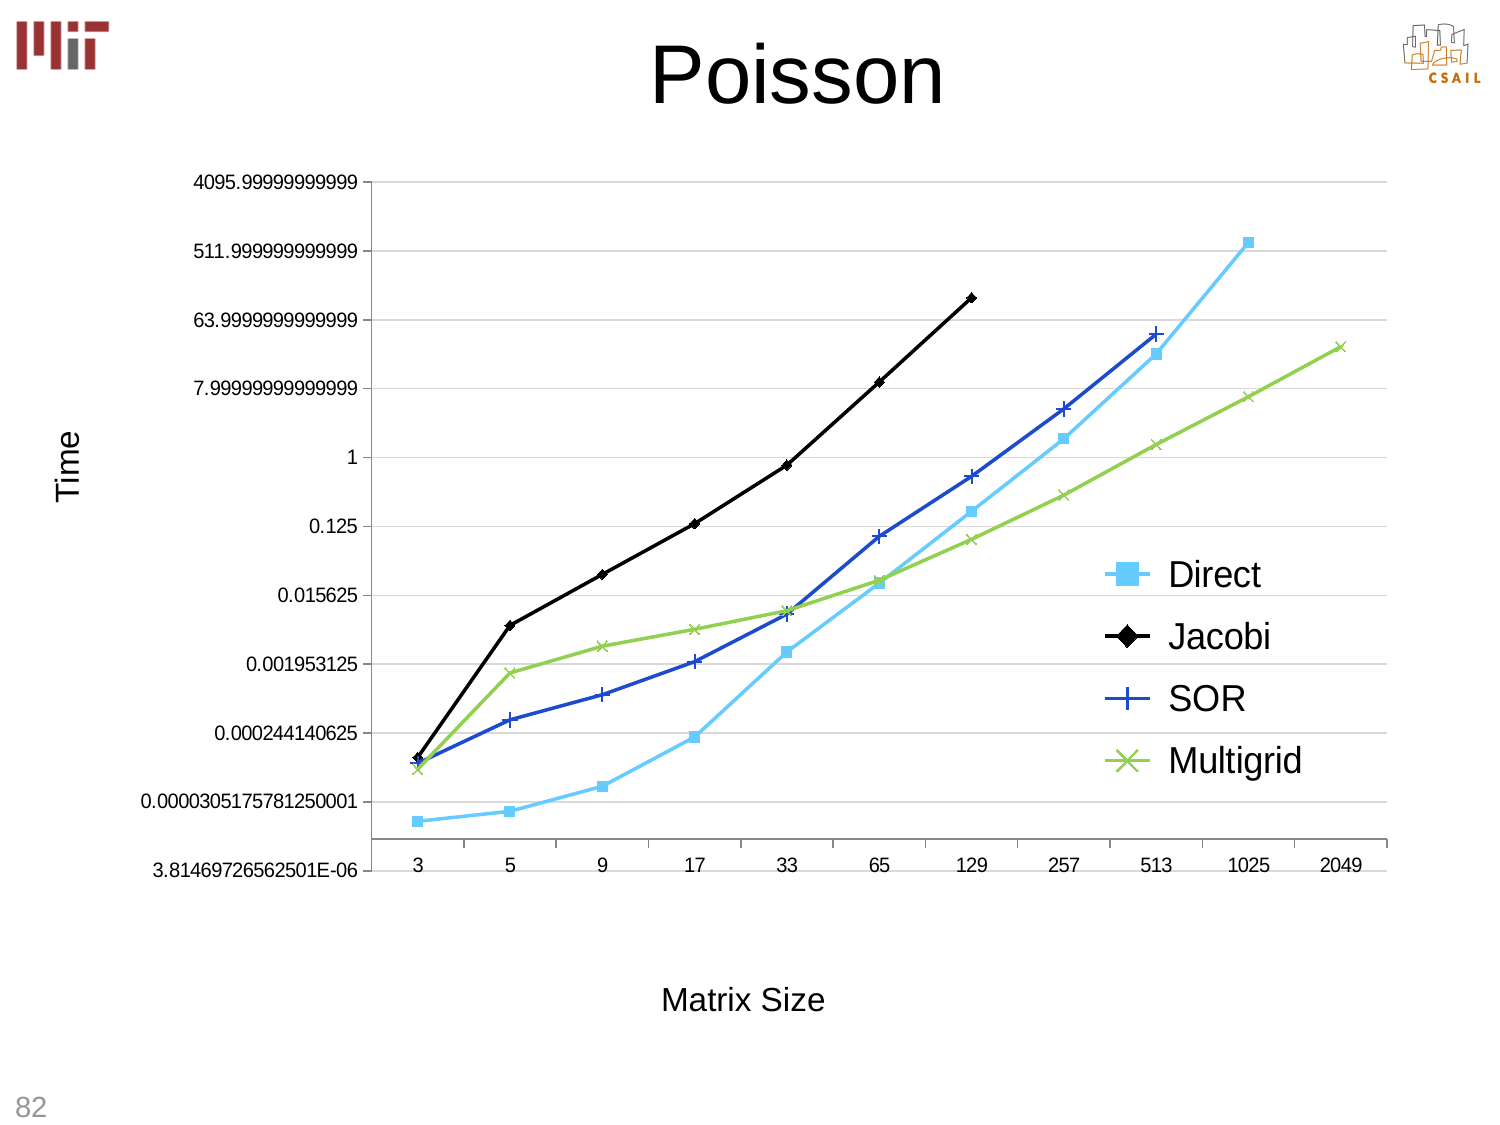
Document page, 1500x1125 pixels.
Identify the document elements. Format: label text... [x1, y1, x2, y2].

text_box Matrix Size [646, 970, 841, 1025]
picture [12, 15, 116, 80]
title Poisson [194, 0, 1401, 141]
slide_number 82 [0, 1080, 72, 1125]
chart [140, 151, 1457, 962]
picture [1401, 16, 1494, 85]
text_box Time [38, 415, 93, 519]
